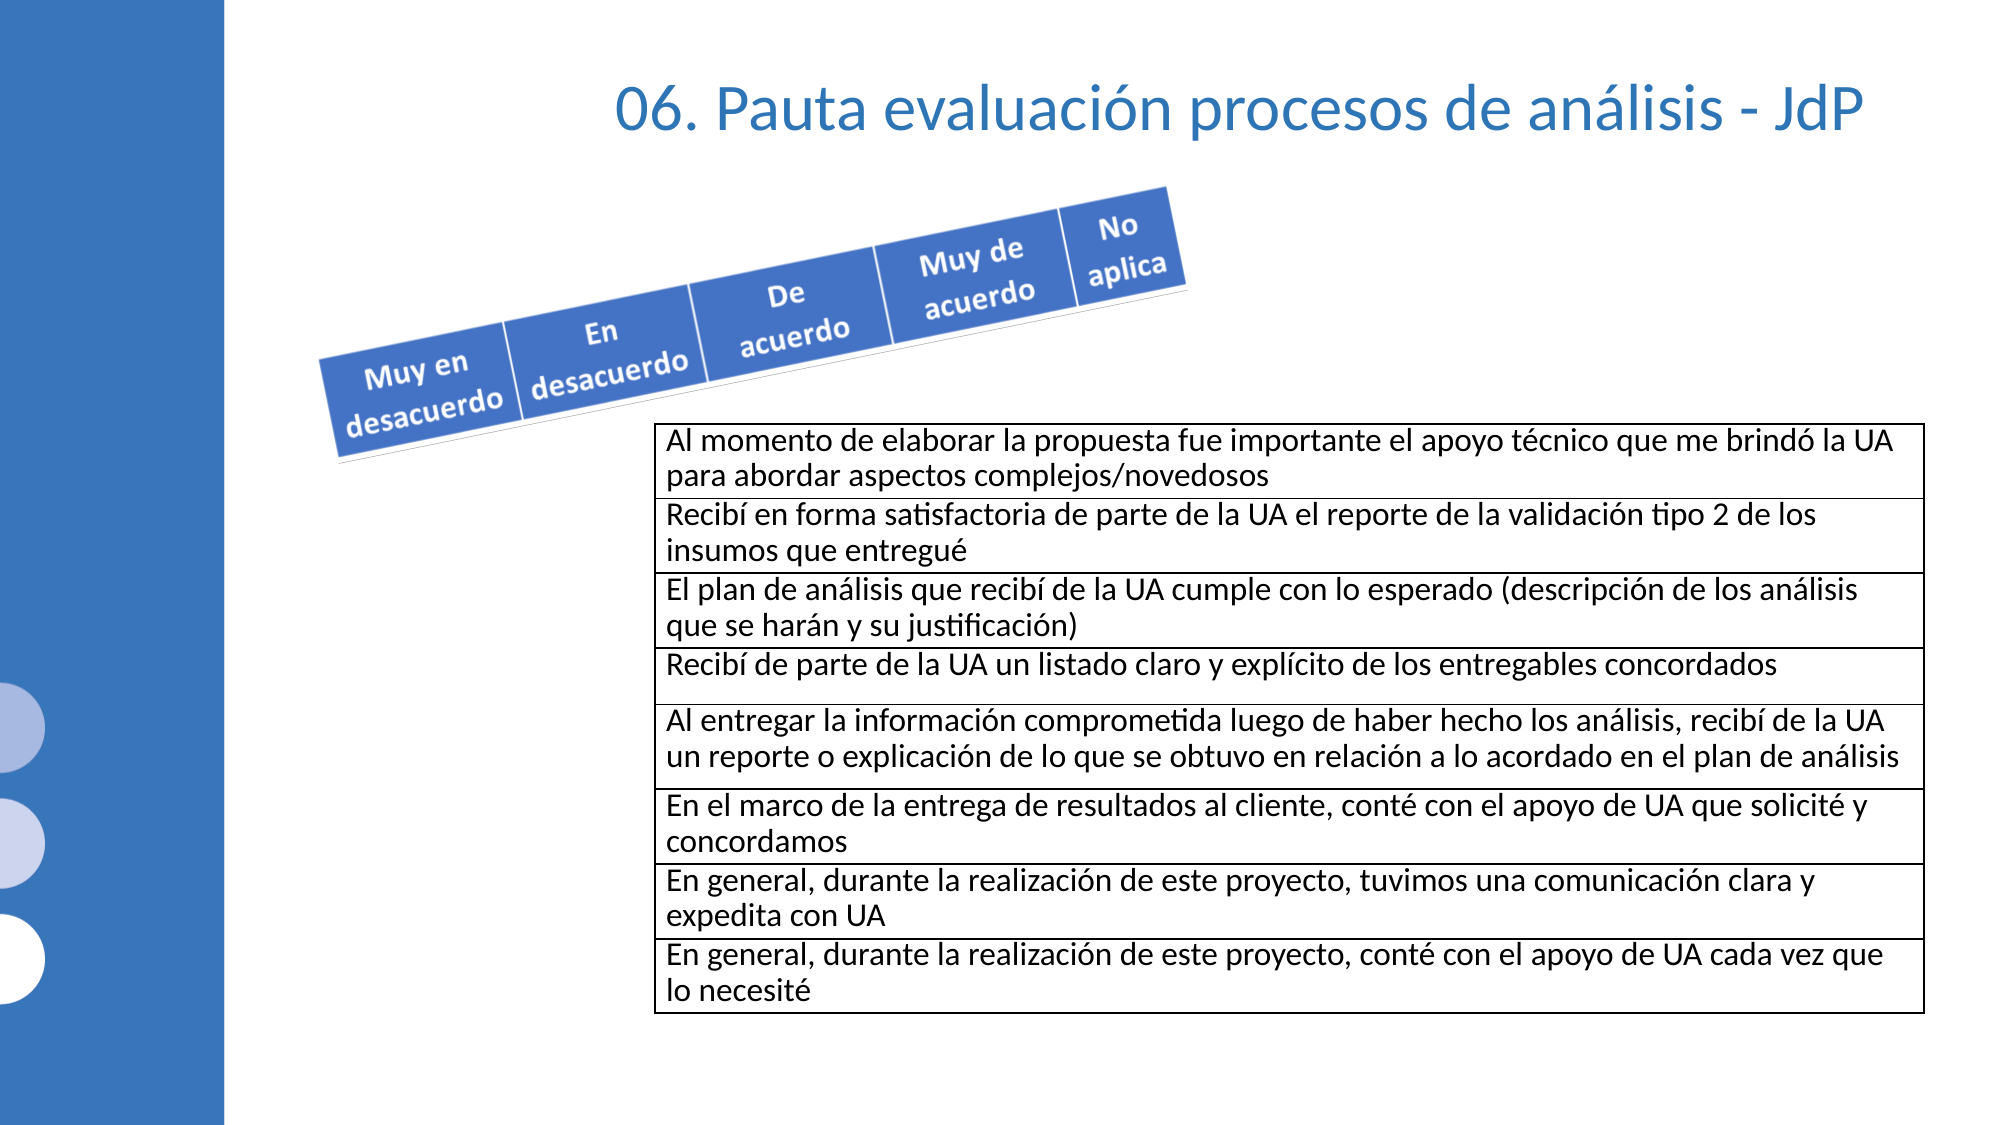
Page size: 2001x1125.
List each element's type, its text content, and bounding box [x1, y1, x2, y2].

table_cell El plan de análisis que recibí de la UA cumple con lo esperado (descripción de los análisis que se harán y su justificación) [656, 574, 1923, 647]
title 06. Pauta evaluación procesos de análisis - JdP [257, 65, 1882, 163]
table_cell En general, durante la realización de este proyecto, tuvimos una comunicación clara y expedita con UA [656, 865, 1923, 938]
table_cell Al entregar la información comprometida luego de haber hecho los análisis, recibí de la UA un reporte o explicación de lo que se obtuvo en relación a lo acordado en el plan de análisis [656, 705, 1923, 788]
table_header Al momento de elaborar la propuesta fue importante el apoyo técnico que me brindó la UA para abordar aspectos complejos/novedosos [656, 425, 1923, 498]
table_cell Recibí de parte de la UA un listado claro y explícito de los entregables concordados [656, 649, 1923, 704]
table_cell En el marco de la entrega de resultados al cliente, conté con el apoyo de UA que solicité y concordamos [656, 790, 1923, 863]
picture [0, 0, 2000, 1125]
table_cell En general, durante la realización de este proyecto, conté con el apoyo de UA cada vez que lo necesité [656, 940, 1923, 1012]
table_cell Recibí en forma satisfactoria de parte de la UA el reporte de la validación tipo 2 de los insumos que entregué [656, 499, 1923, 572]
